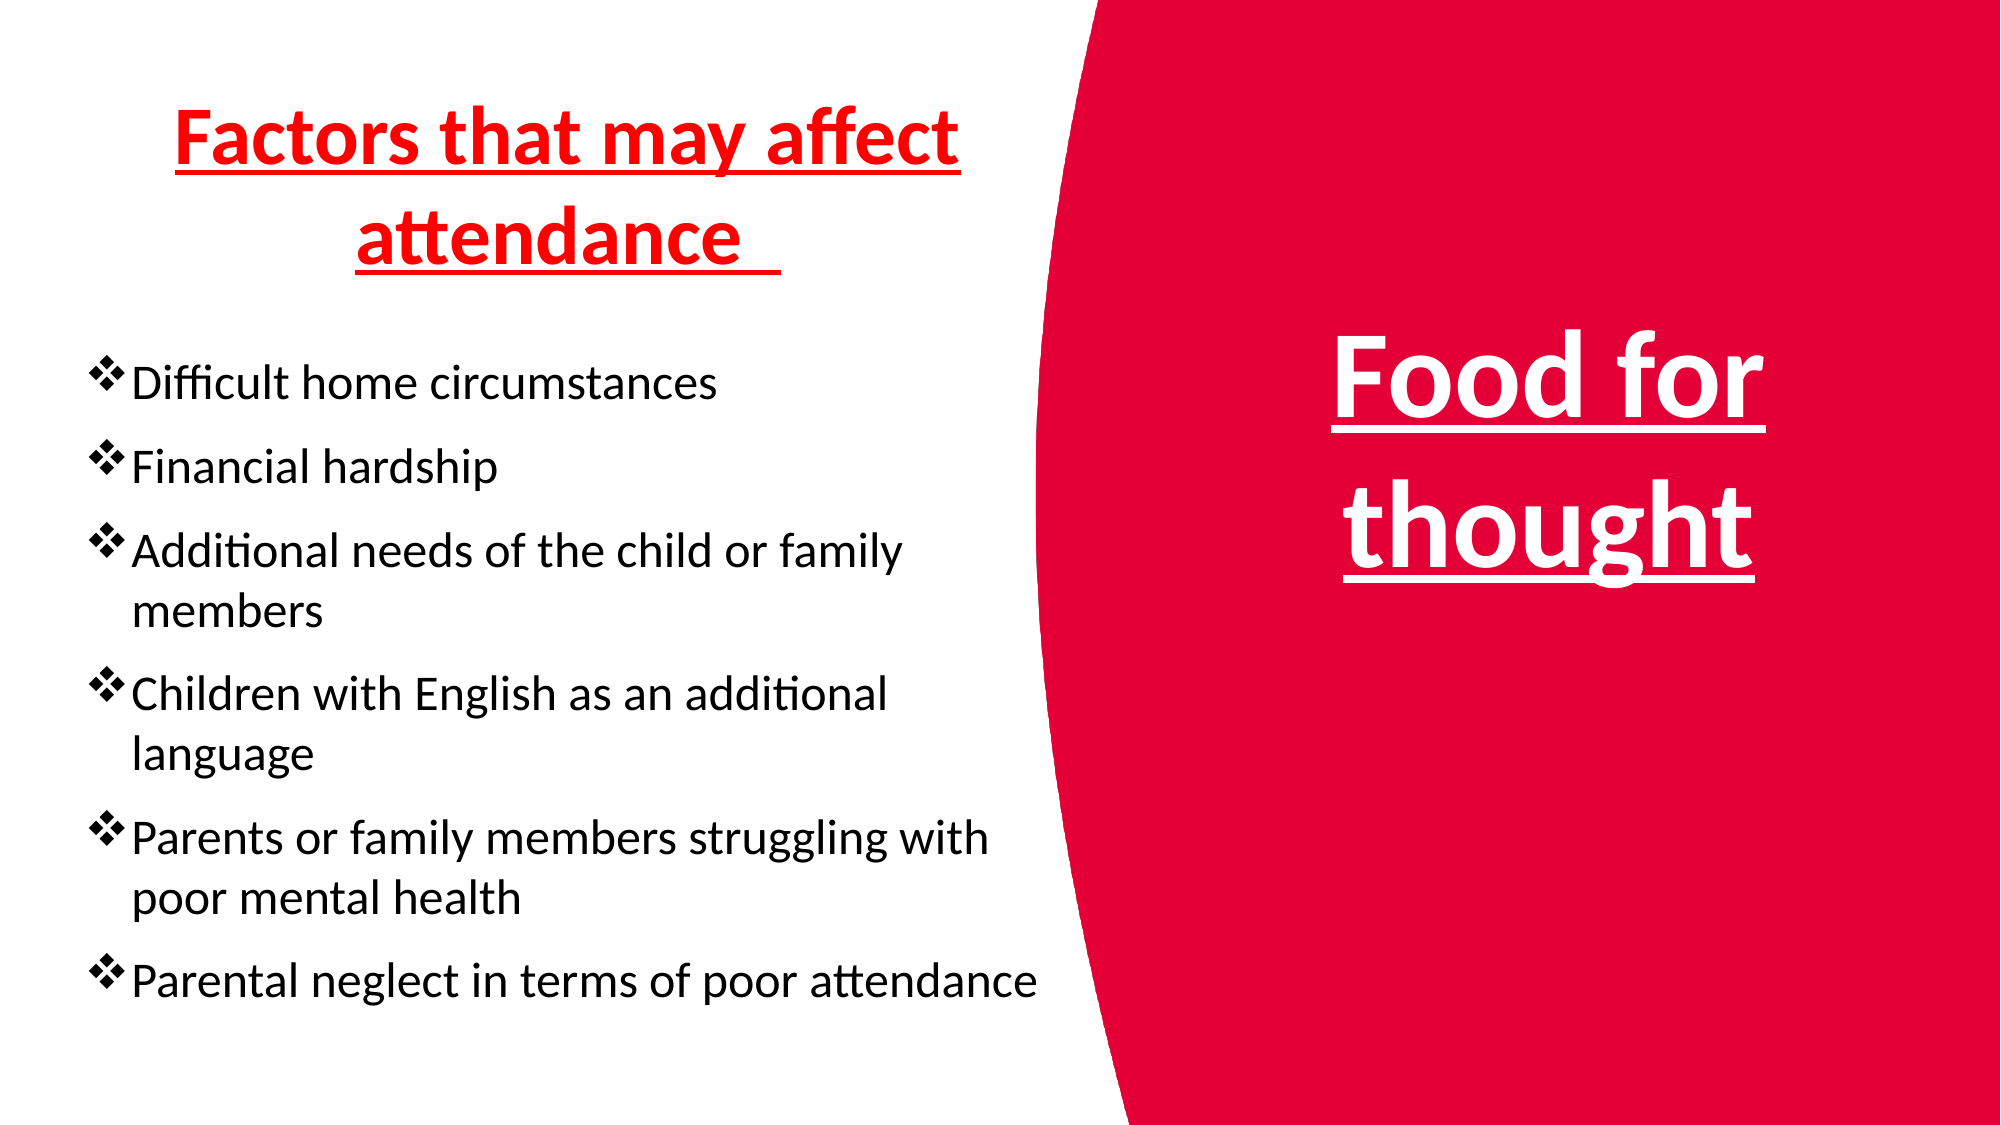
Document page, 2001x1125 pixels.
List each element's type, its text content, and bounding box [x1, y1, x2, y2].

title Factors that may affect attendance [117, 80, 1018, 276]
list Food for thought [1144, 292, 1954, 767]
picture [1035, 0, 2000, 1125]
text_box Difficult home circumstances Financial hardship Additional needs of the child or family members Children with English as an additional language Parents or family members struggling with poor mental health Parental neglect in terms of poor attendance [69, 342, 1071, 1016]
